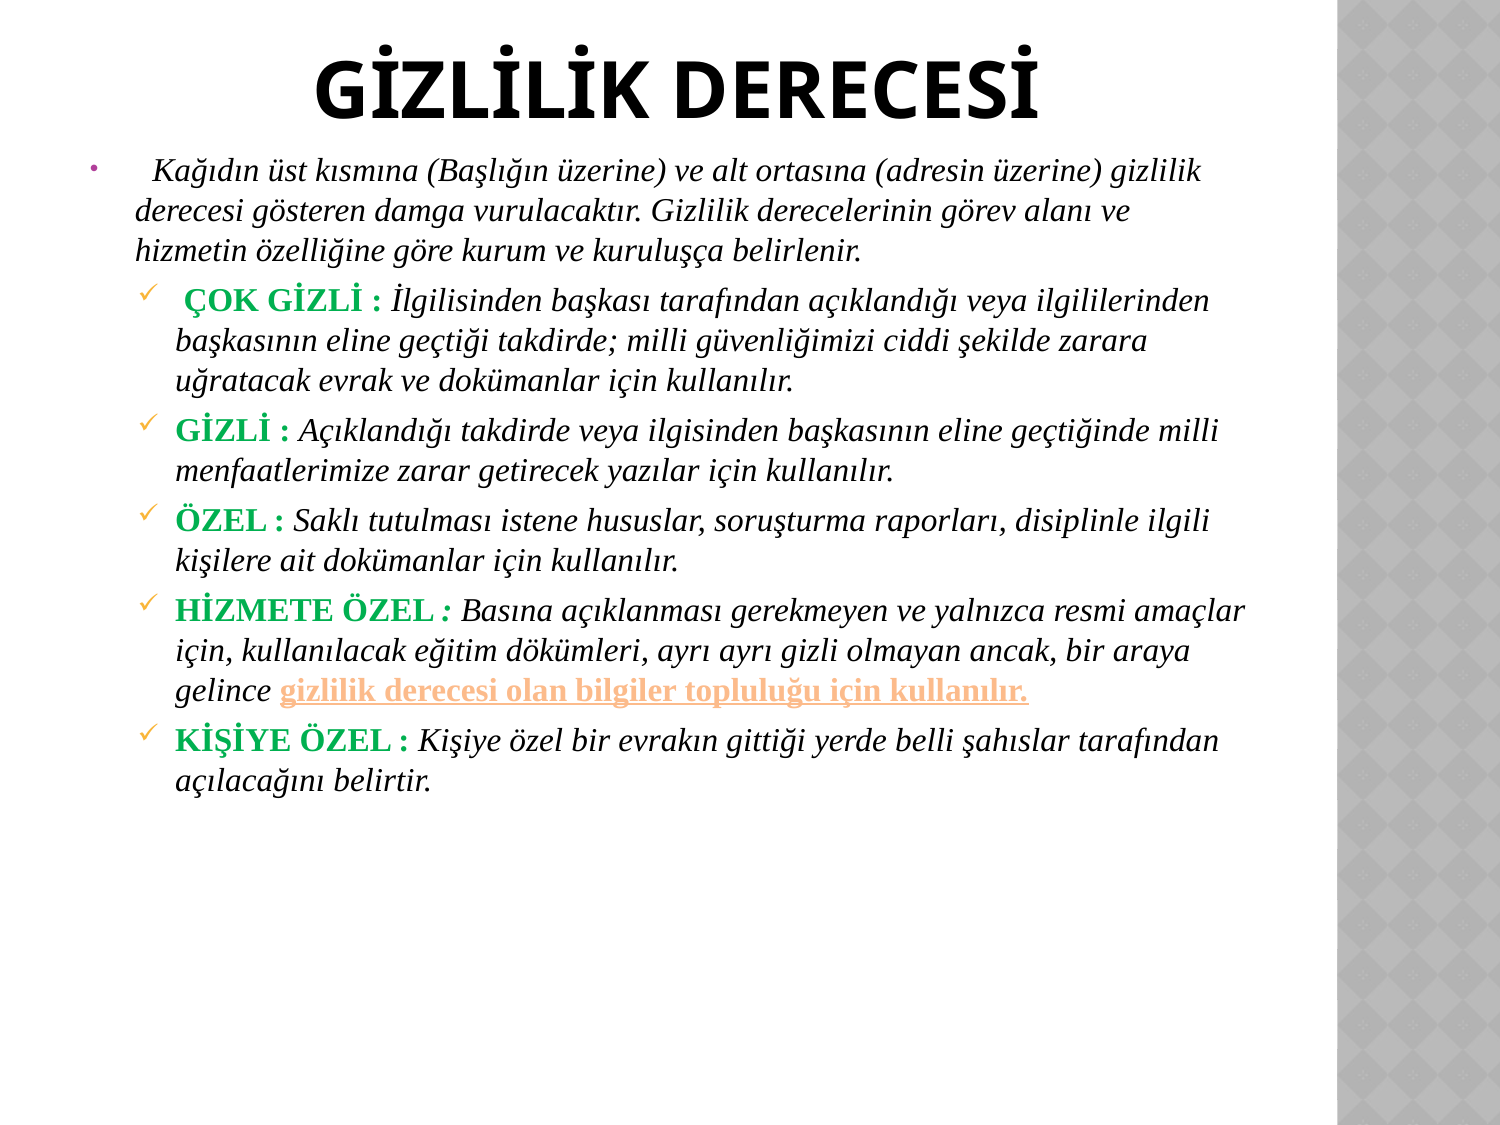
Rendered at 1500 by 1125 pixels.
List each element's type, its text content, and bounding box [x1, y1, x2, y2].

title Gİzlİlİk derecesİ [93, 0, 1282, 135]
list Kağıdın üst kısmına (Başlığın üzerine) ve alt ortasına (adresin üzerine) gizlilik derecesi gösteren damga vurulacaktır. Gizlilik derecelerinin görev alanı ve hizmetin özelliğine göre kurum ve kuruluşça belirlenir. ÇOK GİZLİ : İlgilisinden başkası tarafından açıklandığı veya ilgililerinden başkasının eline geçtiği takdirde; milli güvenliğimizi ciddi şekilde zarara uğratacak evrak ve dokümanlar için kullanılır. GİZLİ : Açıklandığı takdirde veya ilgisinden başkasının eline geçtiğinde milli menfaatlerimize zarar getirecek yazılar için kullanılır. ÖZEL : Saklı tutulması istene hususlar, soruşturma raporları, disiplinle ilgili kişilere ait dokümanlar için kullanılır. HİZMETE ÖZEL : Basına açıklanması gerekmeyen ve yalnızca resmi amaçlar için, kullanılacak eğitim dökümleri, ayrı ayrı gizli olmayan ancak, bir araya gelince gizlilik derecesi olan bilgiler topluluğu için kullanılır. KİŞİYE ÖZEL : Kişiye özel bir evrakın gittiği yerde belli şahıslar tarafından açılacağını belirtir. [75, 140, 1263, 1059]
